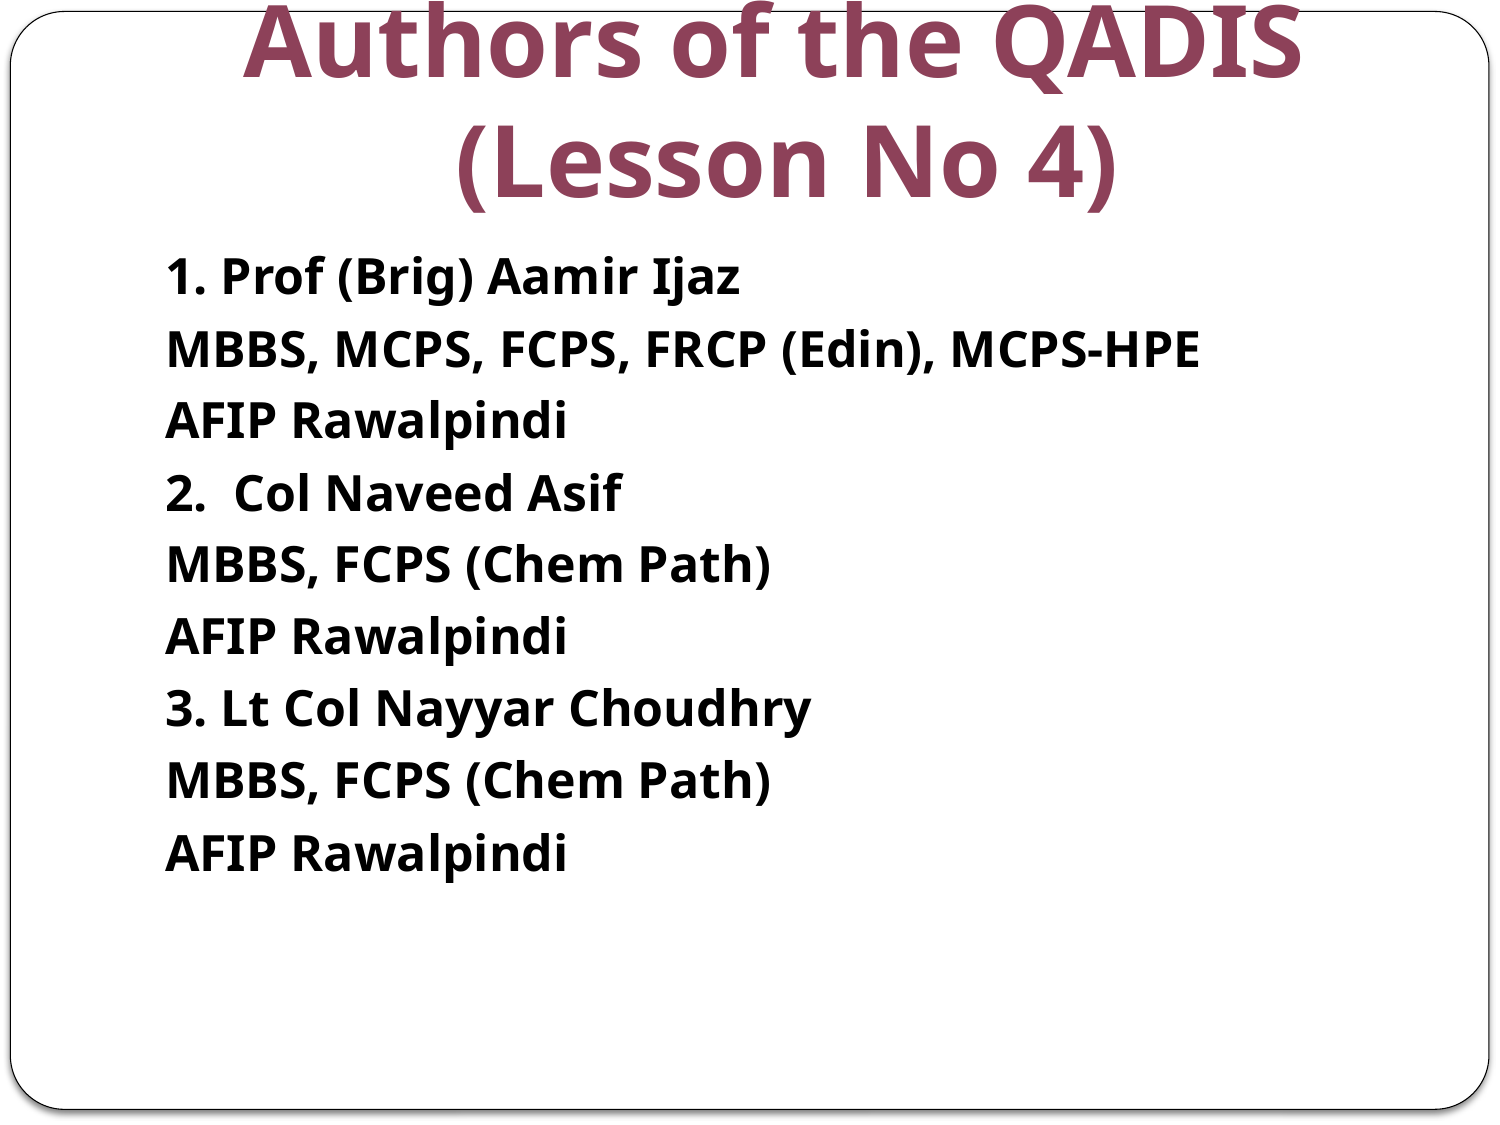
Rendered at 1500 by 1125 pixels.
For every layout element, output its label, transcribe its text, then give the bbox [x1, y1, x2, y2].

list 1. Prof (Brig) Aamir Ijaz MBBS, MCPS, FCPS, FRCP (Edin), MCPS-HPE AFIP Rawalpindi 2. Col Naveed Asif MBBS, FCPS (Chem Path) AFIP Rawalpindi 3. Lt Col Nayyar Choudhry MBBS, FCPS (Chem Path) AFIP Rawalpindi [149, 237, 1426, 988]
title Authors of the QADIS (Lesson No 4) [149, 44, 1426, 233]
